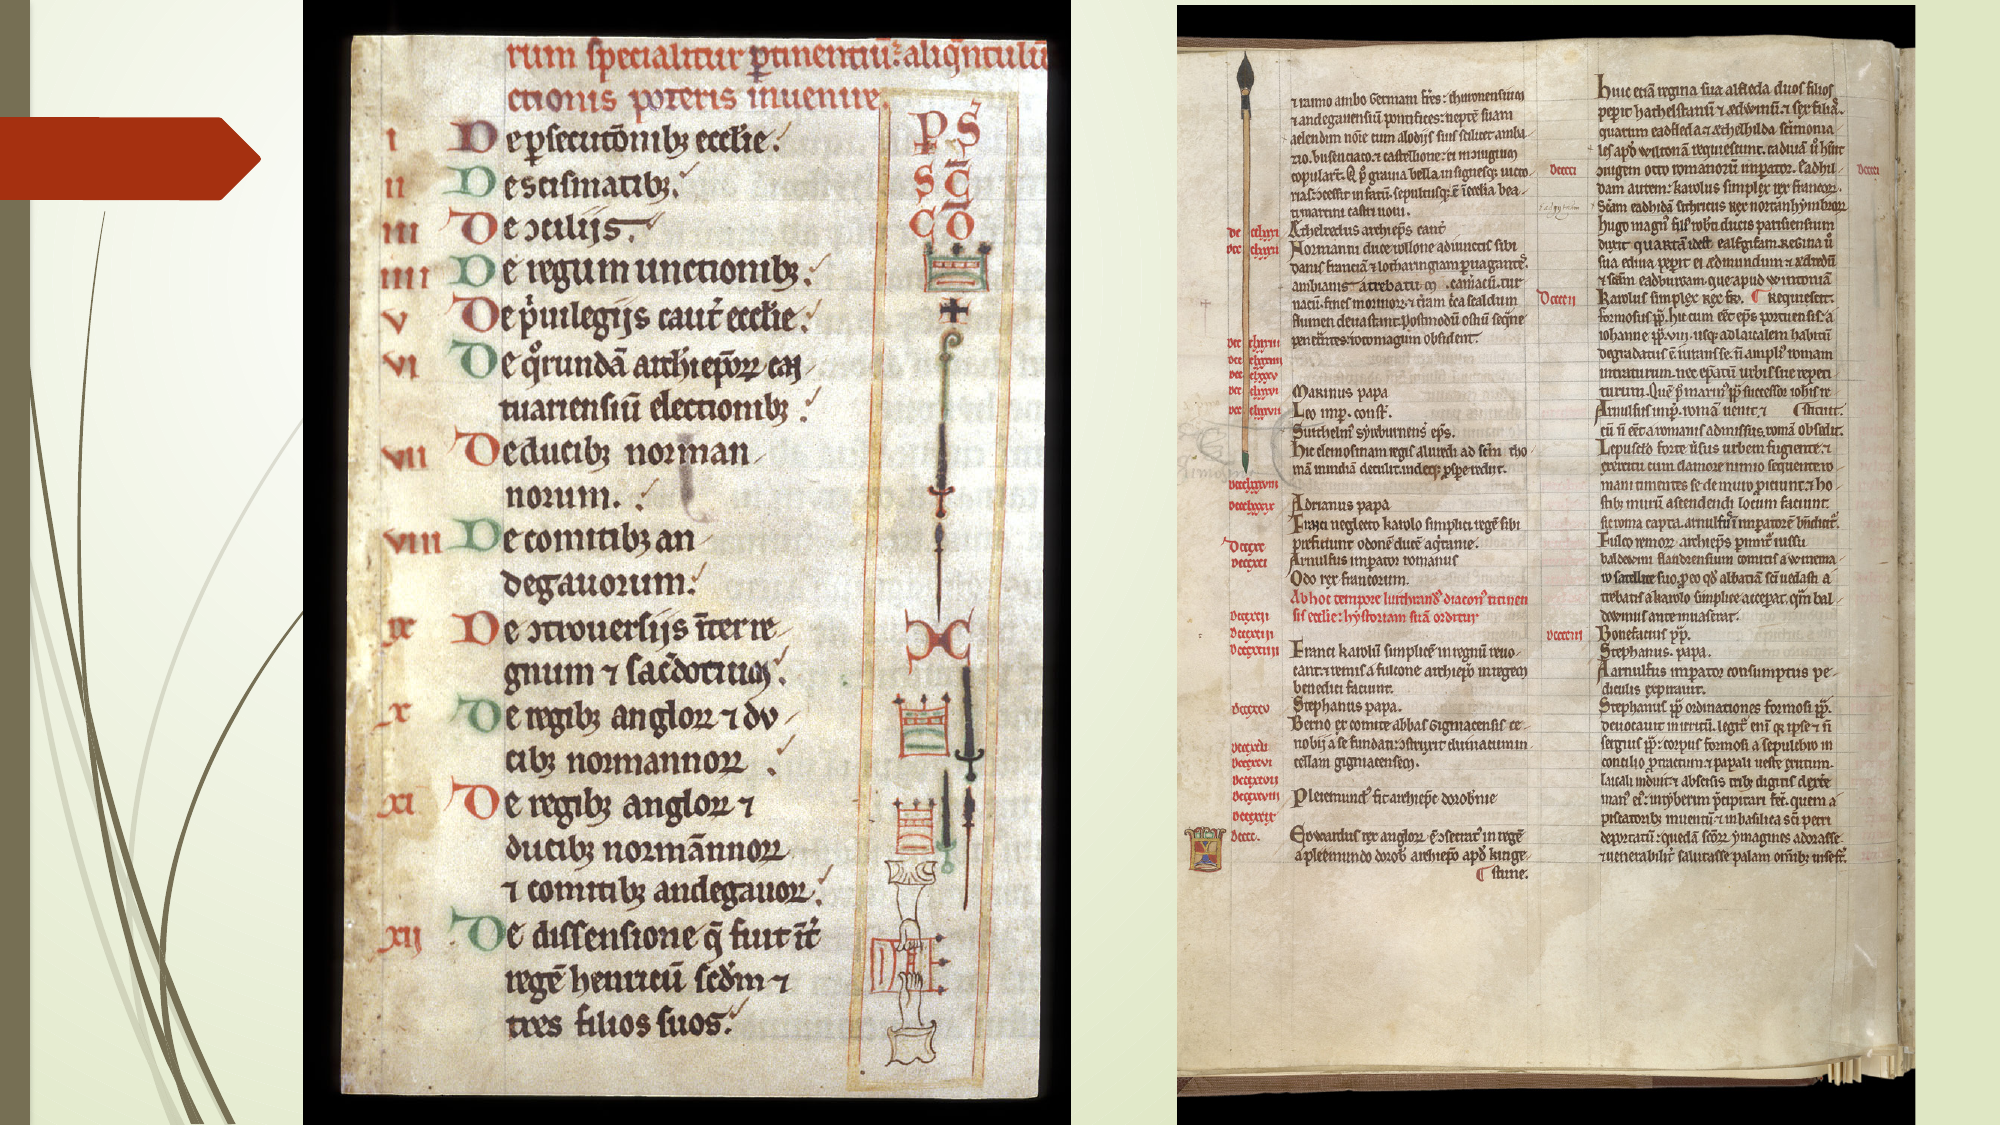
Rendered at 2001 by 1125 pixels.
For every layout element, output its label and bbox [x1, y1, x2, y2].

picture [302, 0, 1072, 1125]
picture [1176, 5, 1916, 1125]
